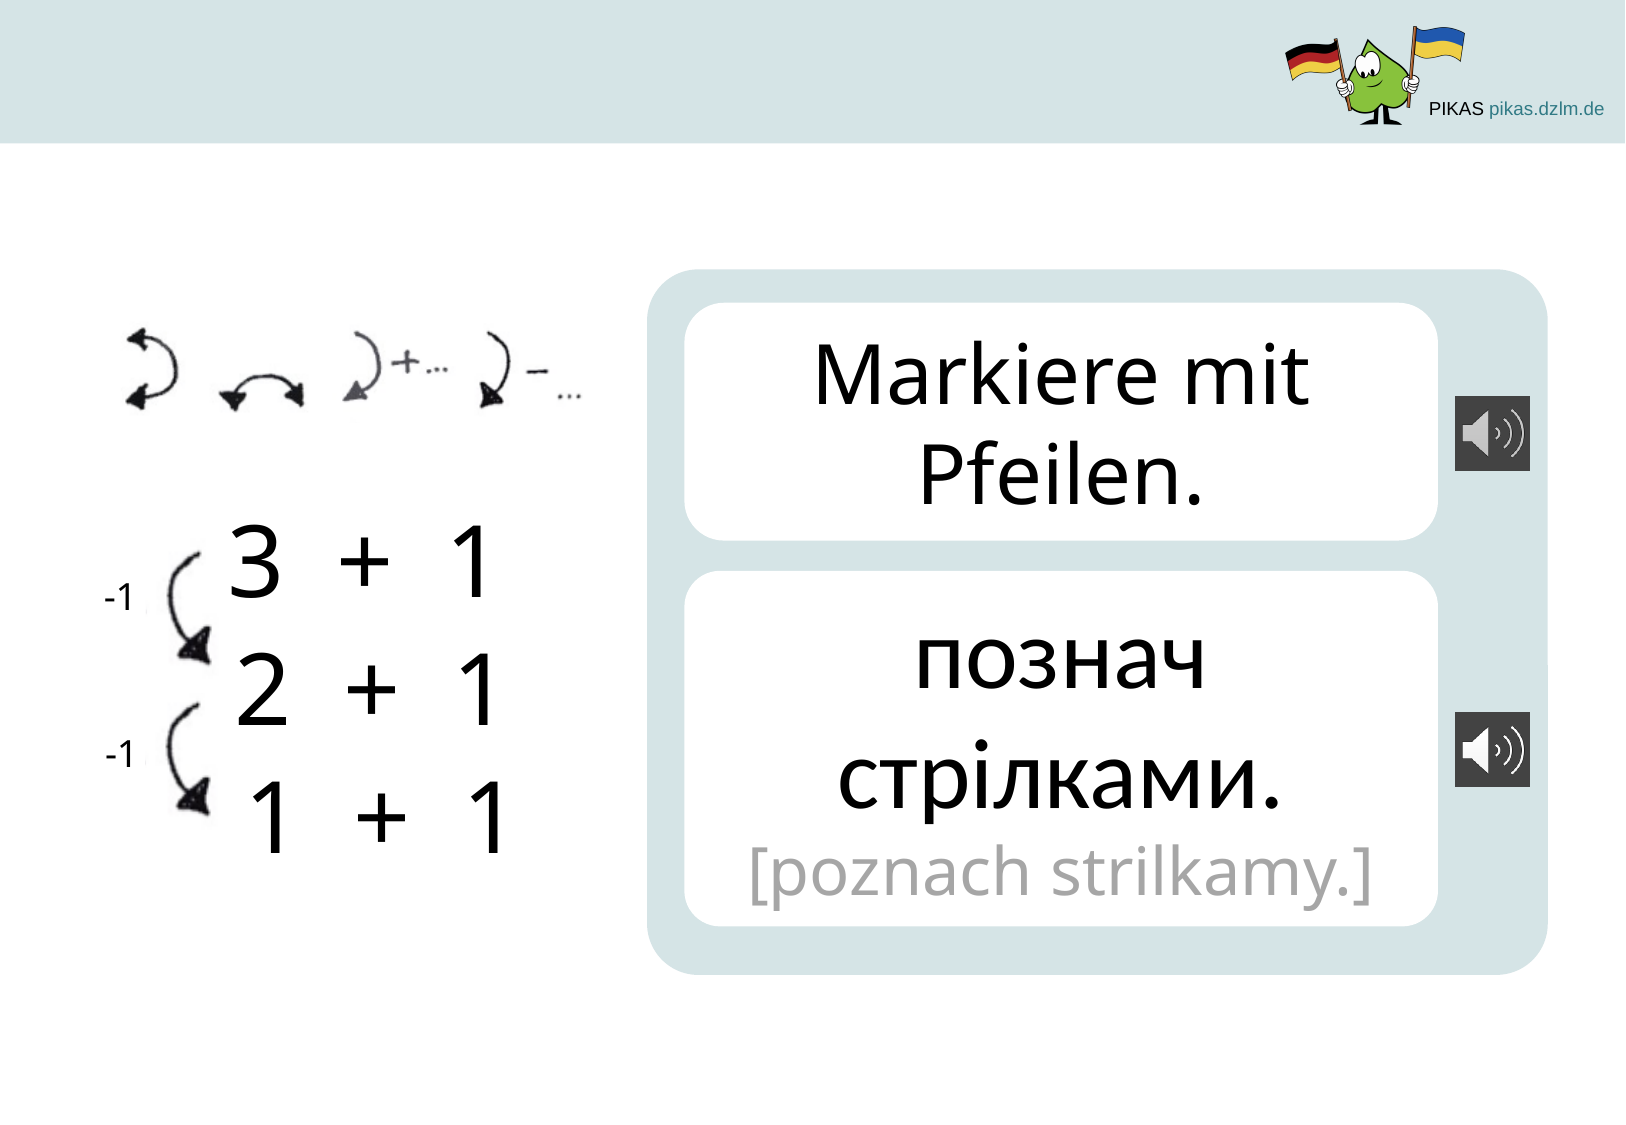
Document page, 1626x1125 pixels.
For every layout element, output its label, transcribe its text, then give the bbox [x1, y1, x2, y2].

picture [107, 299, 621, 423]
picture [145, 693, 231, 838]
picture [1454, 394, 1532, 472]
picture [1285, 26, 1465, 125]
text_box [684, 301, 1438, 929]
text_box 2 + 1 [219, 617, 610, 746]
text_box [646, 268, 1549, 976]
text_box 3 + 1 [212, 489, 604, 617]
picture [145, 534, 232, 687]
text_box -1 [88, 565, 145, 626]
picture [1454, 711, 1532, 789]
text_box -1 [90, 722, 145, 783]
text_box 1 + 1 [229, 746, 620, 882]
